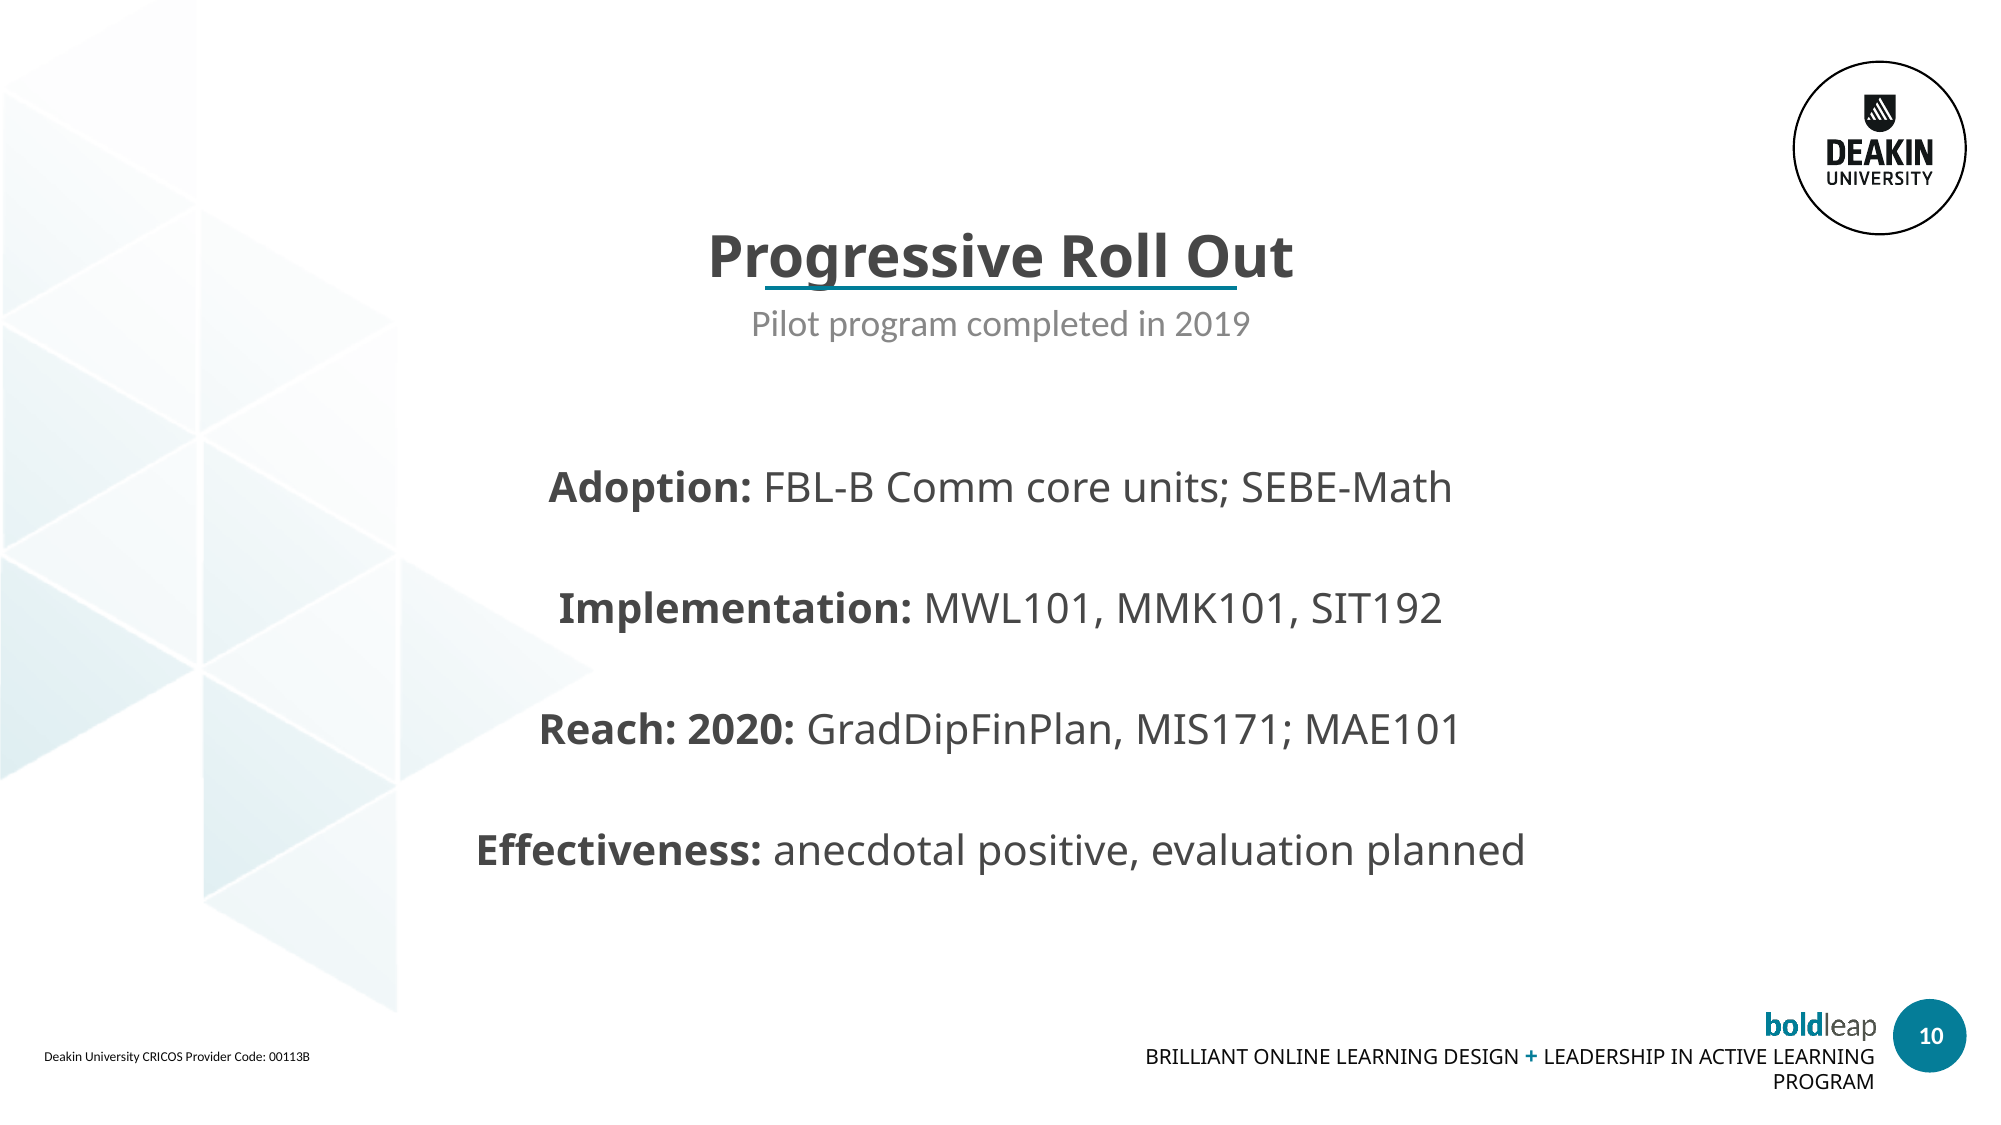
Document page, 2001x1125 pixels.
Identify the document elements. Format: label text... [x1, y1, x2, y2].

text_box Pilot program completed in 2019 [736, 291, 1266, 351]
text_box BRILLIANT ONLINE LEARNING DESIGN + LEADERSHIP IN ACTIVE LEARNING PROGRAM [1104, 1034, 1890, 1070]
picture [1766, 1012, 1876, 1041]
text_box Progressive Roll Out [692, 212, 1310, 297]
picture [0, 0, 594, 1013]
text_box Deakin University CRICOS Provider Code: 00113B [29, 1039, 1116, 1073]
list Adoption: FBL-B Comm core units; SEBE-Math Implementation: MWL101, MMK101, SIT192 Reach: 2020: GradDipFinPlan, MIS171; MAE101 Effectiveness: anecdotal positive, evaluation planned [594, 402, 1593, 886]
